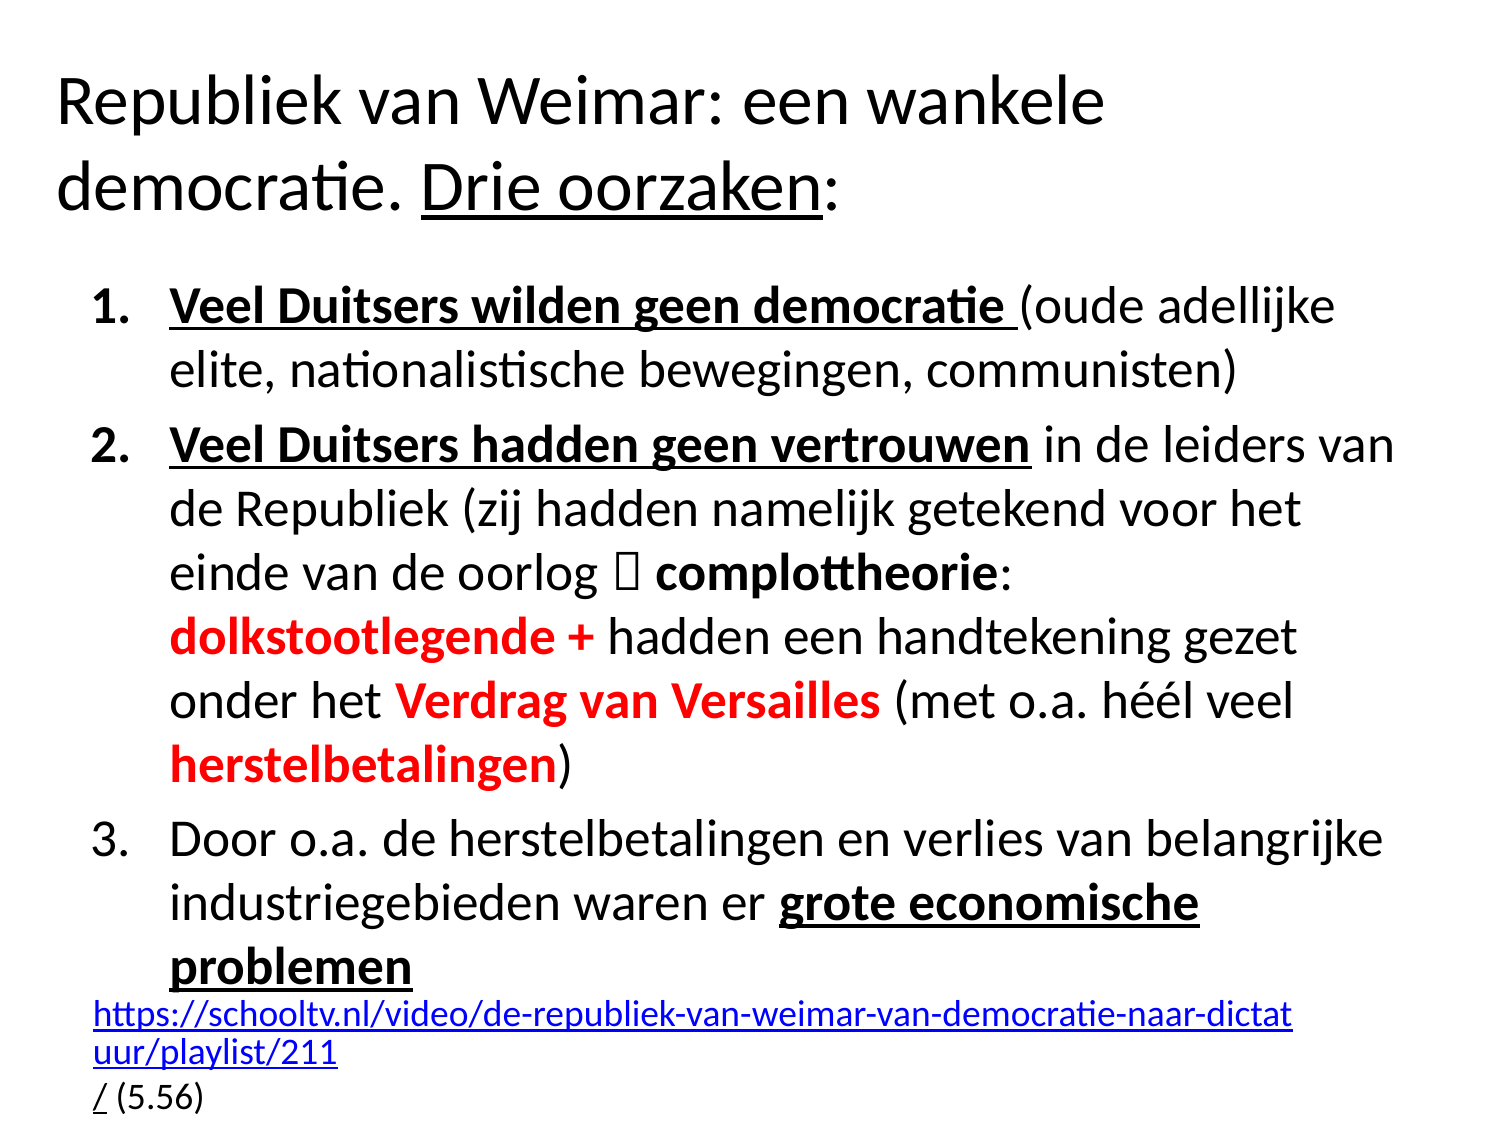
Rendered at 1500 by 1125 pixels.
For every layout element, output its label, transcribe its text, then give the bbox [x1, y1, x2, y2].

title Republiek van Weimar: een wankele democratie. Drie oorzaken: [41, 45, 1425, 233]
list Veel Duitsers wilden geen democratie (oude adellijke elite, nationalistische bewegingen, communisten) Veel Duitsers hadden geen vertrouwen in de leiders van de Republiek (zij hadden namelijk getekend voor het einde van de oorlog  complottheorie: dolkstootlegende + hadden een handtekening gezet onder het Verdrag van Versailles (met o.a. héél veel herstelbetalingen) Door o.a. de herstelbetalingen en verlies van belangrijke industriegebieden waren er grote economische problemen [75, 262, 1425, 1005]
text_box https://schooltv.nl/video/de-republiek-van-weimar-van-democratie-naar-dictatuur/playlist/211/ (5.56) [78, 981, 1321, 1087]
